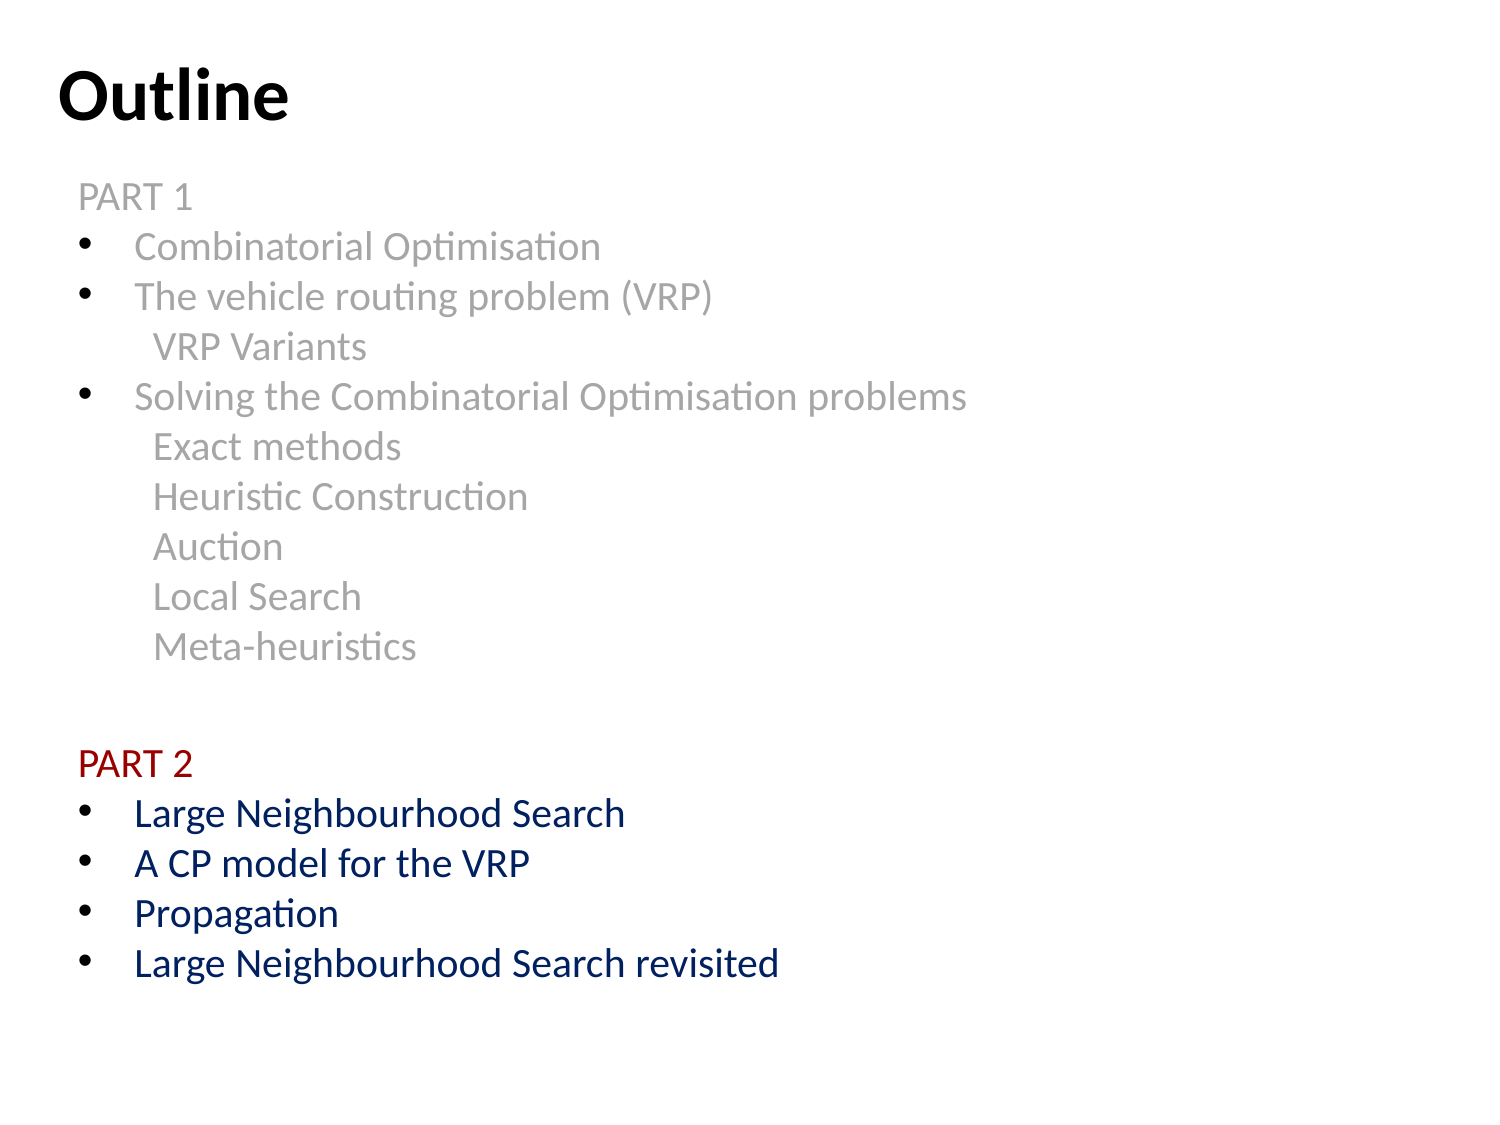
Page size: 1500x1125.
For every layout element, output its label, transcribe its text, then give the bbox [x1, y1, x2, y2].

title Outline [58, 45, 1211, 185]
text_box PART 1 Combinatorial Optimisation The vehicle routing problem (VRP) VRP Variants Solving the Combinatorial Optimisation problems Exact methods Heuristic Construction Auction Local Search Meta-heuristics PART 2 Large Neighbourhood Search A CP model for the VRP Propagation Large Neighbourhood Search revisited [63, 160, 1413, 1022]
